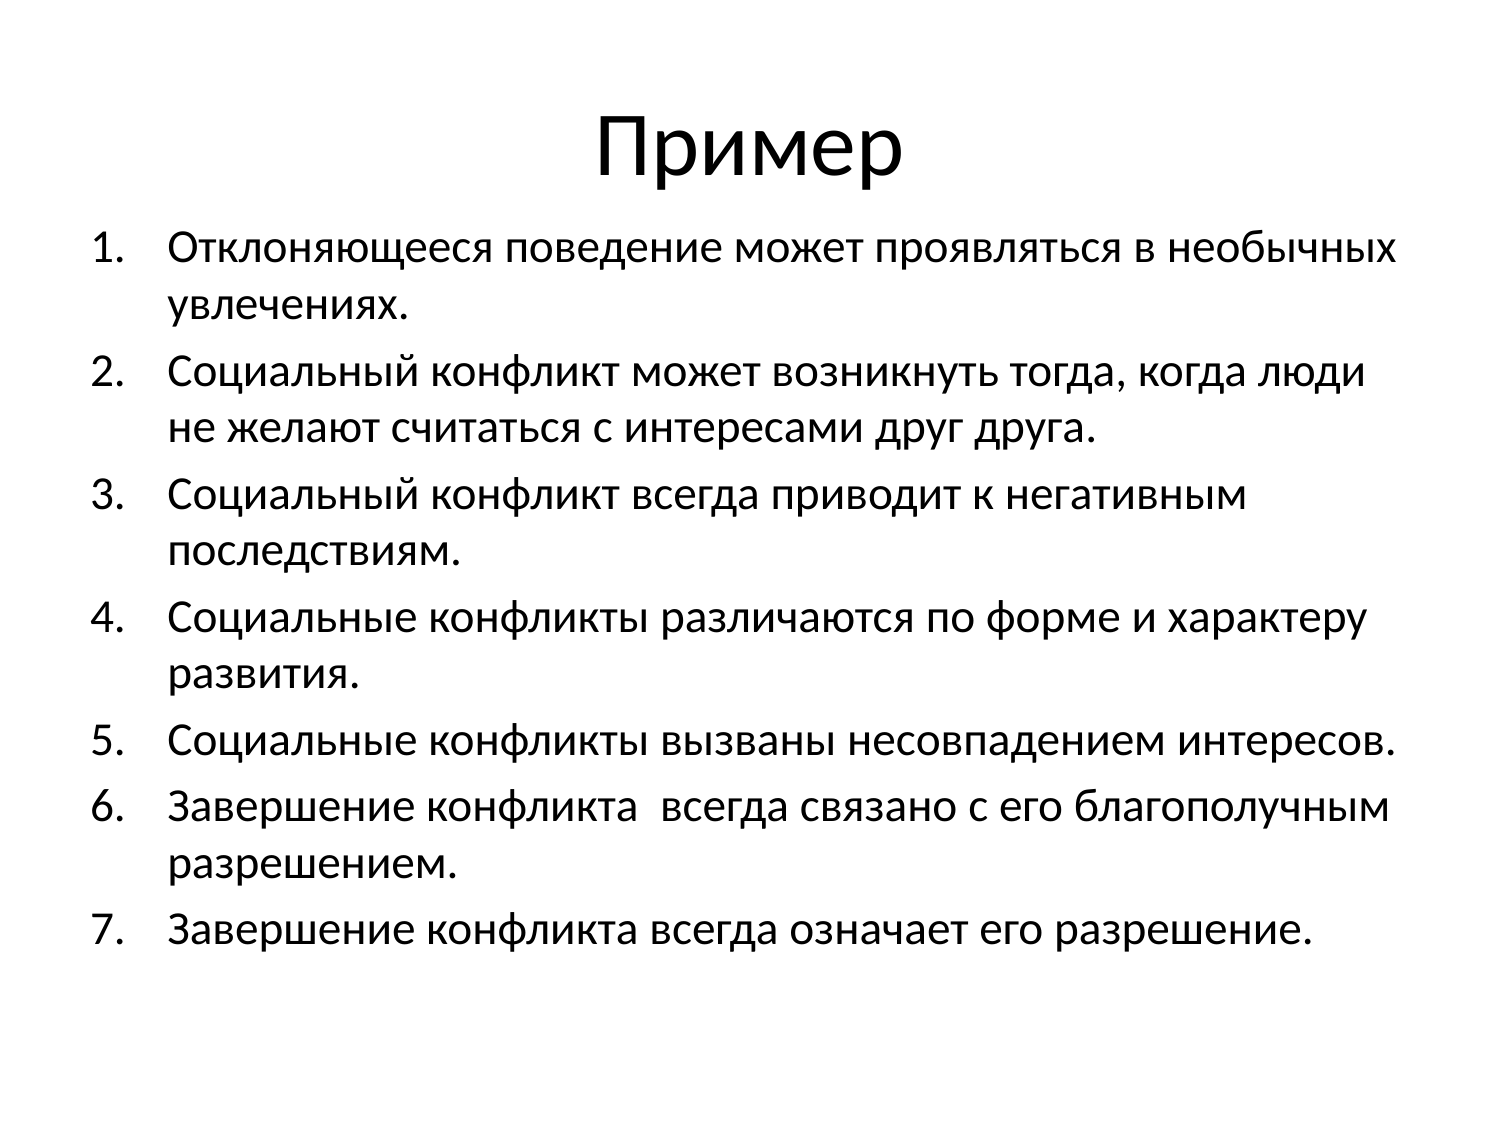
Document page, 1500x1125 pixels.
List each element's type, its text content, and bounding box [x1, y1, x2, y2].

list Отклоняющееся поведение может проявляться в необычных увлечениях. Социальный конфликт может возникнуть тогда, когда люди не желают считаться с интересами друг друга. Социальный конфликт всегда приводит к негативным последствиям. Социальные конфликты различаются по форме и характеру развития. Социальные конфликты вызваны несовпадением интересов. Завершение конфликта всегда связано с его благополучным разрешением. Завершение конфликта всегда означает его разрешение. [75, 208, 1425, 1005]
title Пример [75, 45, 1425, 208]
